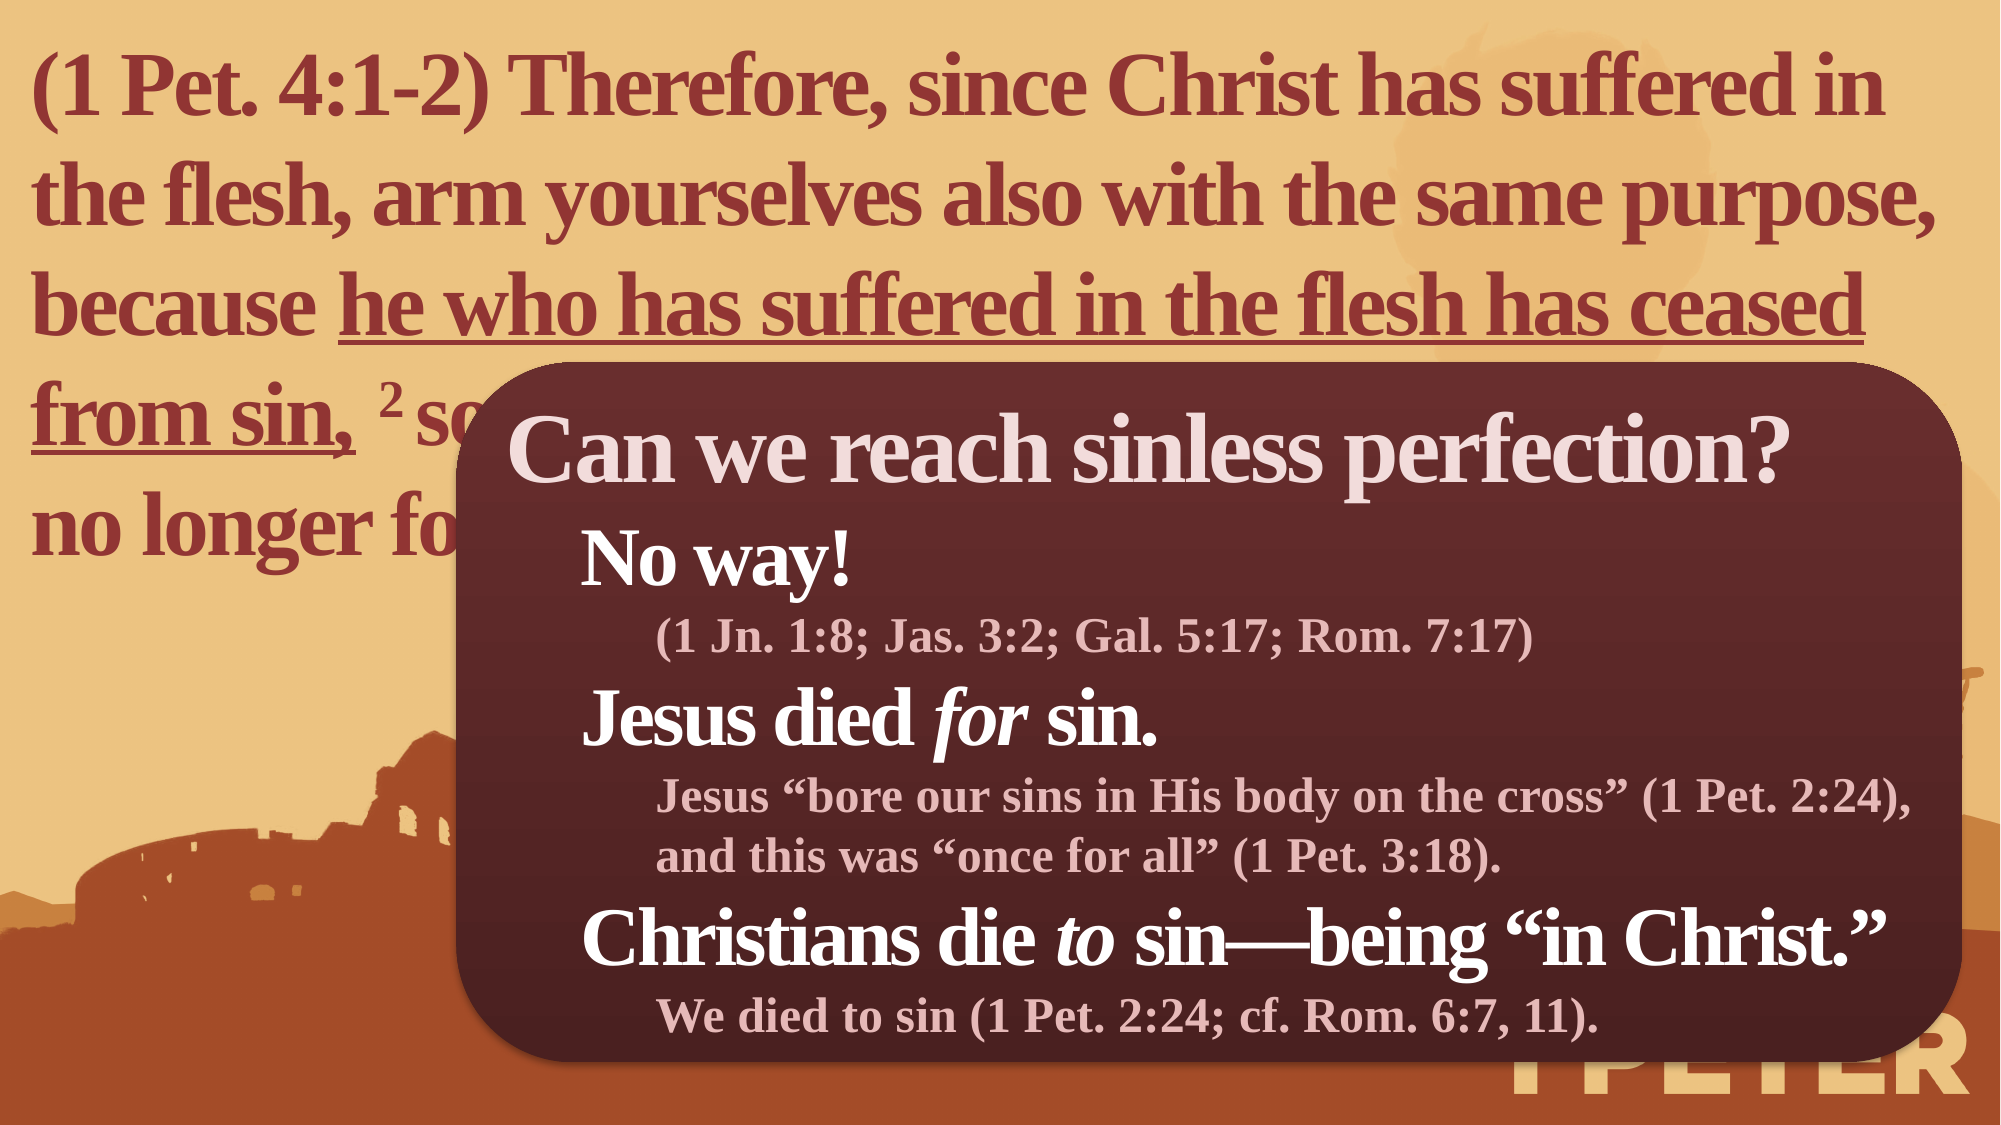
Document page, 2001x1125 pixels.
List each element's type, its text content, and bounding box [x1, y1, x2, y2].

text_box (1 Pet. 4:1-2) Therefore, since Christ has suffered in the flesh, arm yourselves also with the same purpose, because he who has suffered in the flesh has ceased from sin, 2 so as to live the rest of the time in the flesh no longer for the lusts of men, but for the will of God. [16, 16, 1975, 582]
text_box Can we reach sinless perfection? No way! (1 Jn. 1:8; Jas. 3:2; Gal. 5:17; Rom. 7:17) Jesus died for sin. Jesus “bore our sins in His body on the cross” (1 Pet. 2:24), and this was “once for all” (1 Pet. 3:18). Christians die to sin—being “in Christ.” We died to sin (1 Pet. 2:24; cf. Rom. 6:7, 11). [454, 360, 1965, 1065]
picture [0, 0, 2001, 1125]
